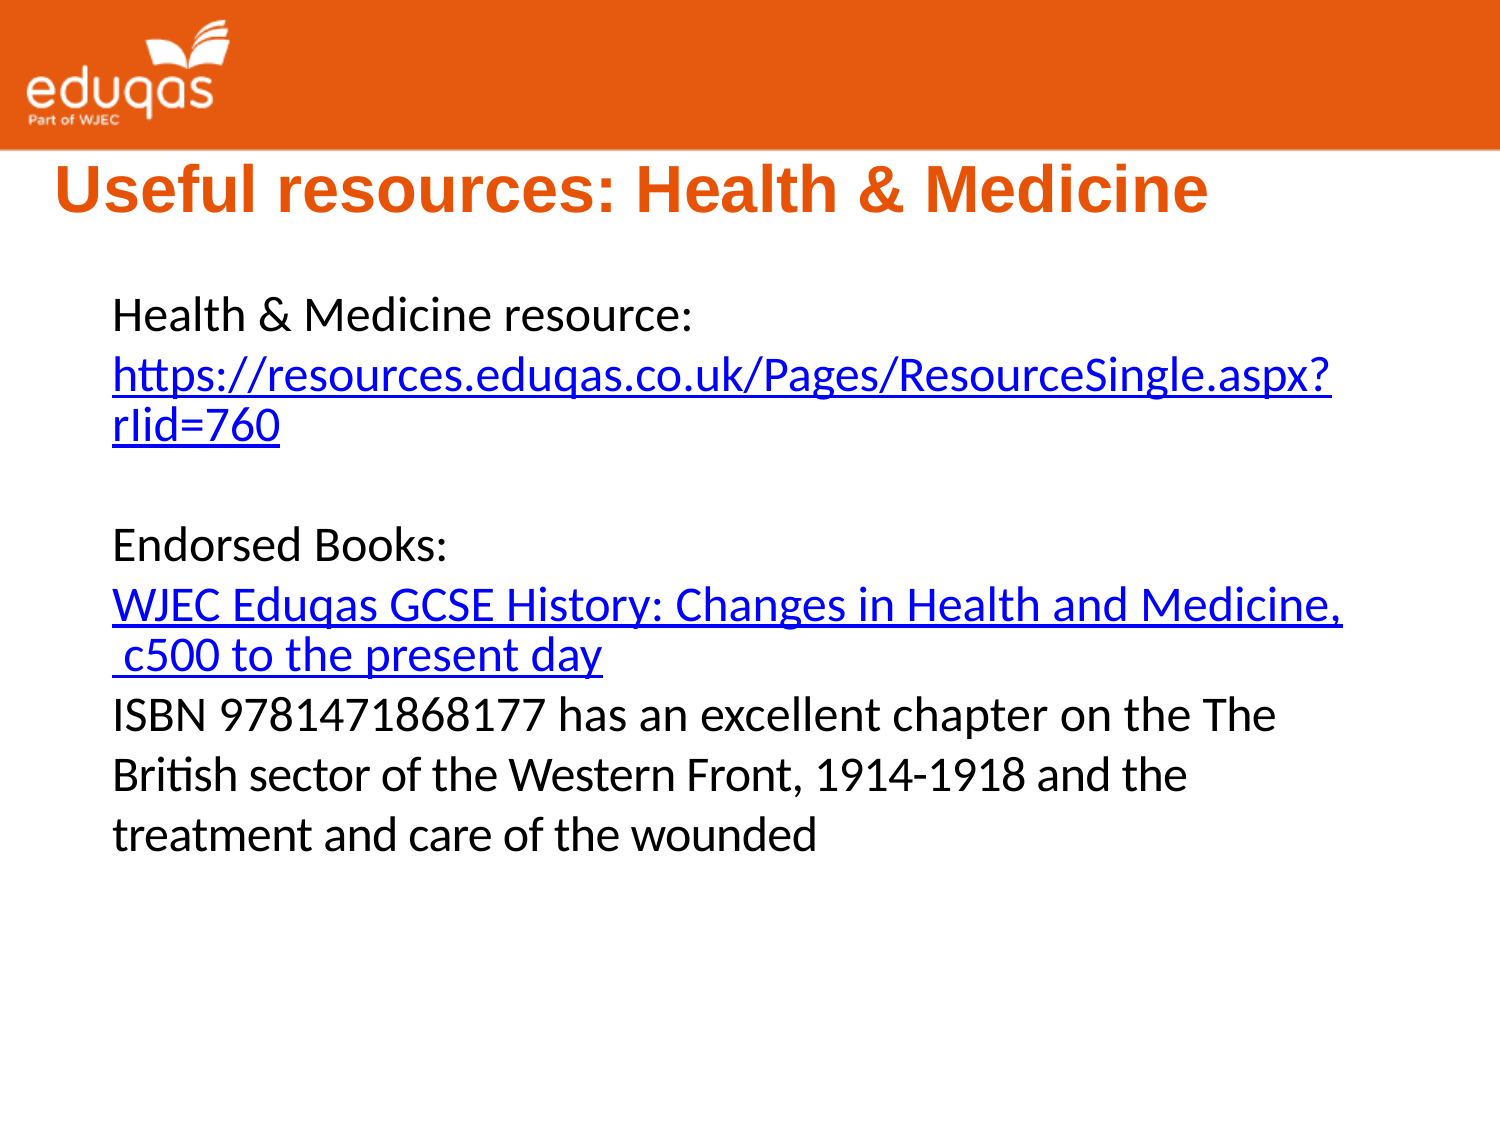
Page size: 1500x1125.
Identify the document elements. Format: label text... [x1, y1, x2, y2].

picture [0, 0, 1500, 215]
text_box Health & Medicine resource: https://resources.eduqas.co.uk/Pages/ResourceSingle.aspx?rIid=760 Endorsed Books: WJEC Eduqas GCSE History: Changes in Health and Medicine, c500 to the present day ISBN 9781471868177 has an excellent chapter on the The British sector of the Western Front, 1914-1918 and the treatment and care of the wounded [97, 223, 1364, 889]
list Useful resources: Health & Medicine [40, 138, 1421, 242]
